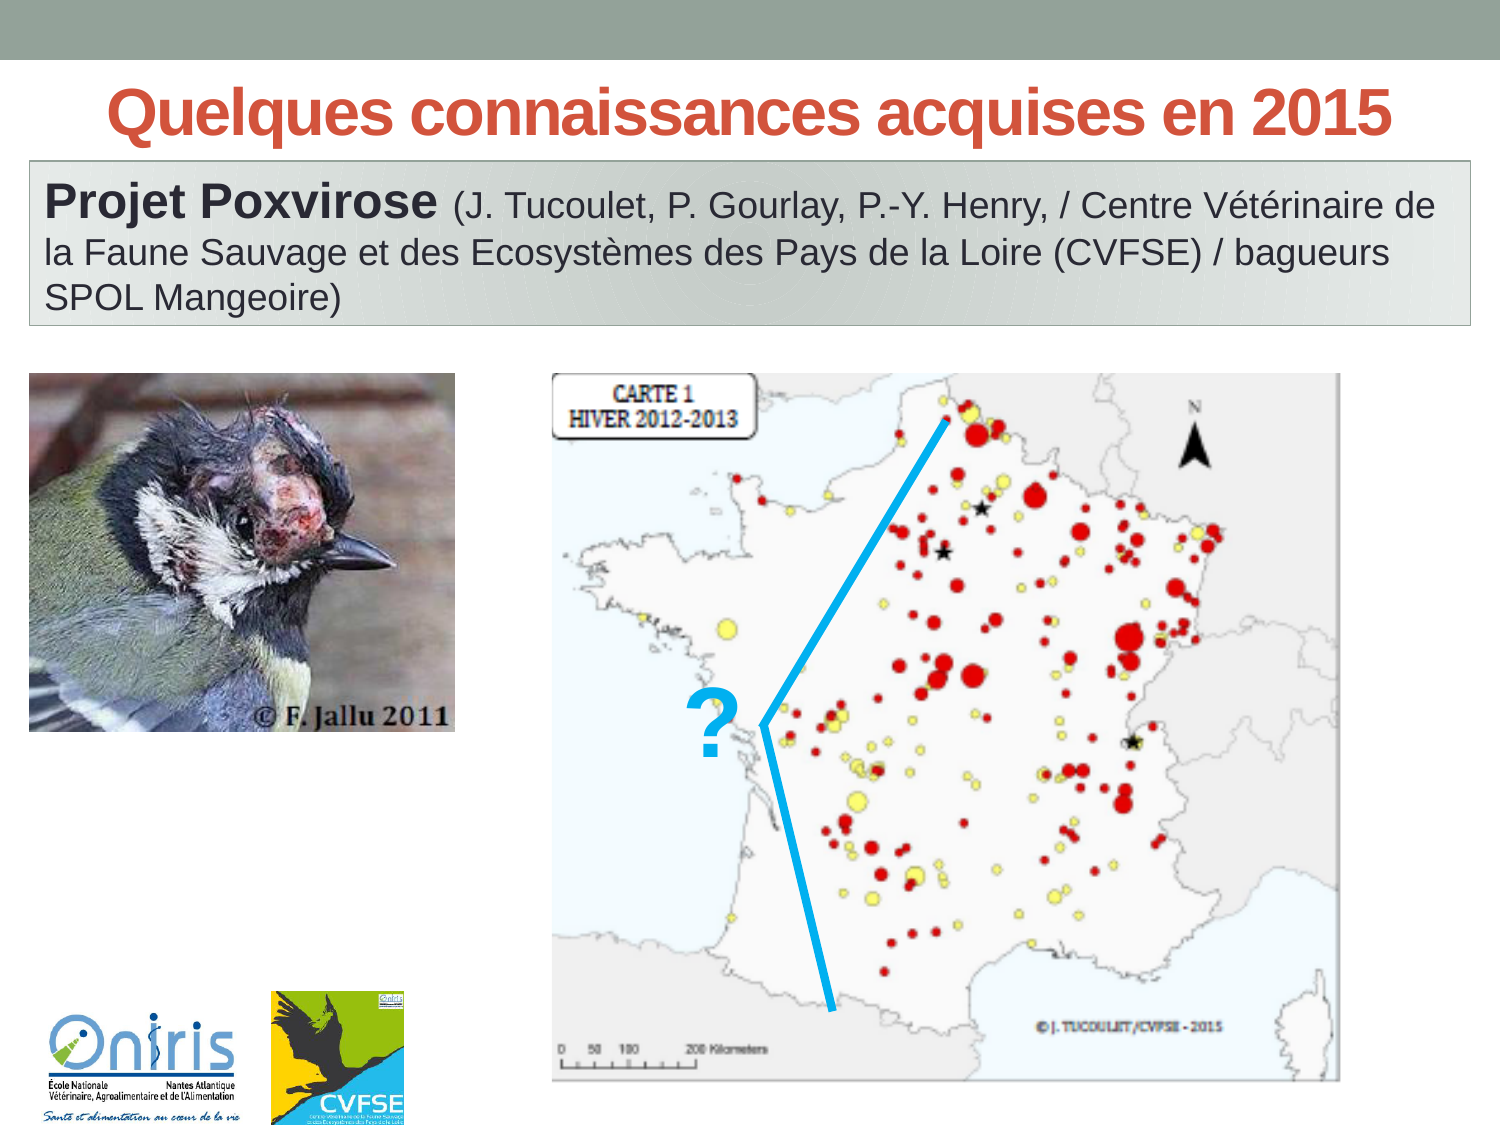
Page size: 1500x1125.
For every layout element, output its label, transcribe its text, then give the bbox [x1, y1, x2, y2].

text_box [763, 723, 833, 1012]
picture [551, 373, 1341, 1083]
title Quelques connaissances acquises en 2015 [0, 45, 1500, 173]
picture [29, 373, 455, 732]
picture [271, 991, 404, 1125]
text_box Projet Poxvirose (J. Tucoulet, P. Gourlay, P.-Y. Henry, / Centre Vétérinaire de la Faune Sauvage et des Ecosystèmes des Pays de la Loire (CVFSE) / bagueurs SPOL Mangeoire) [29, 160, 1471, 326]
picture [40, 1005, 243, 1125]
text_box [761, 420, 947, 729]
